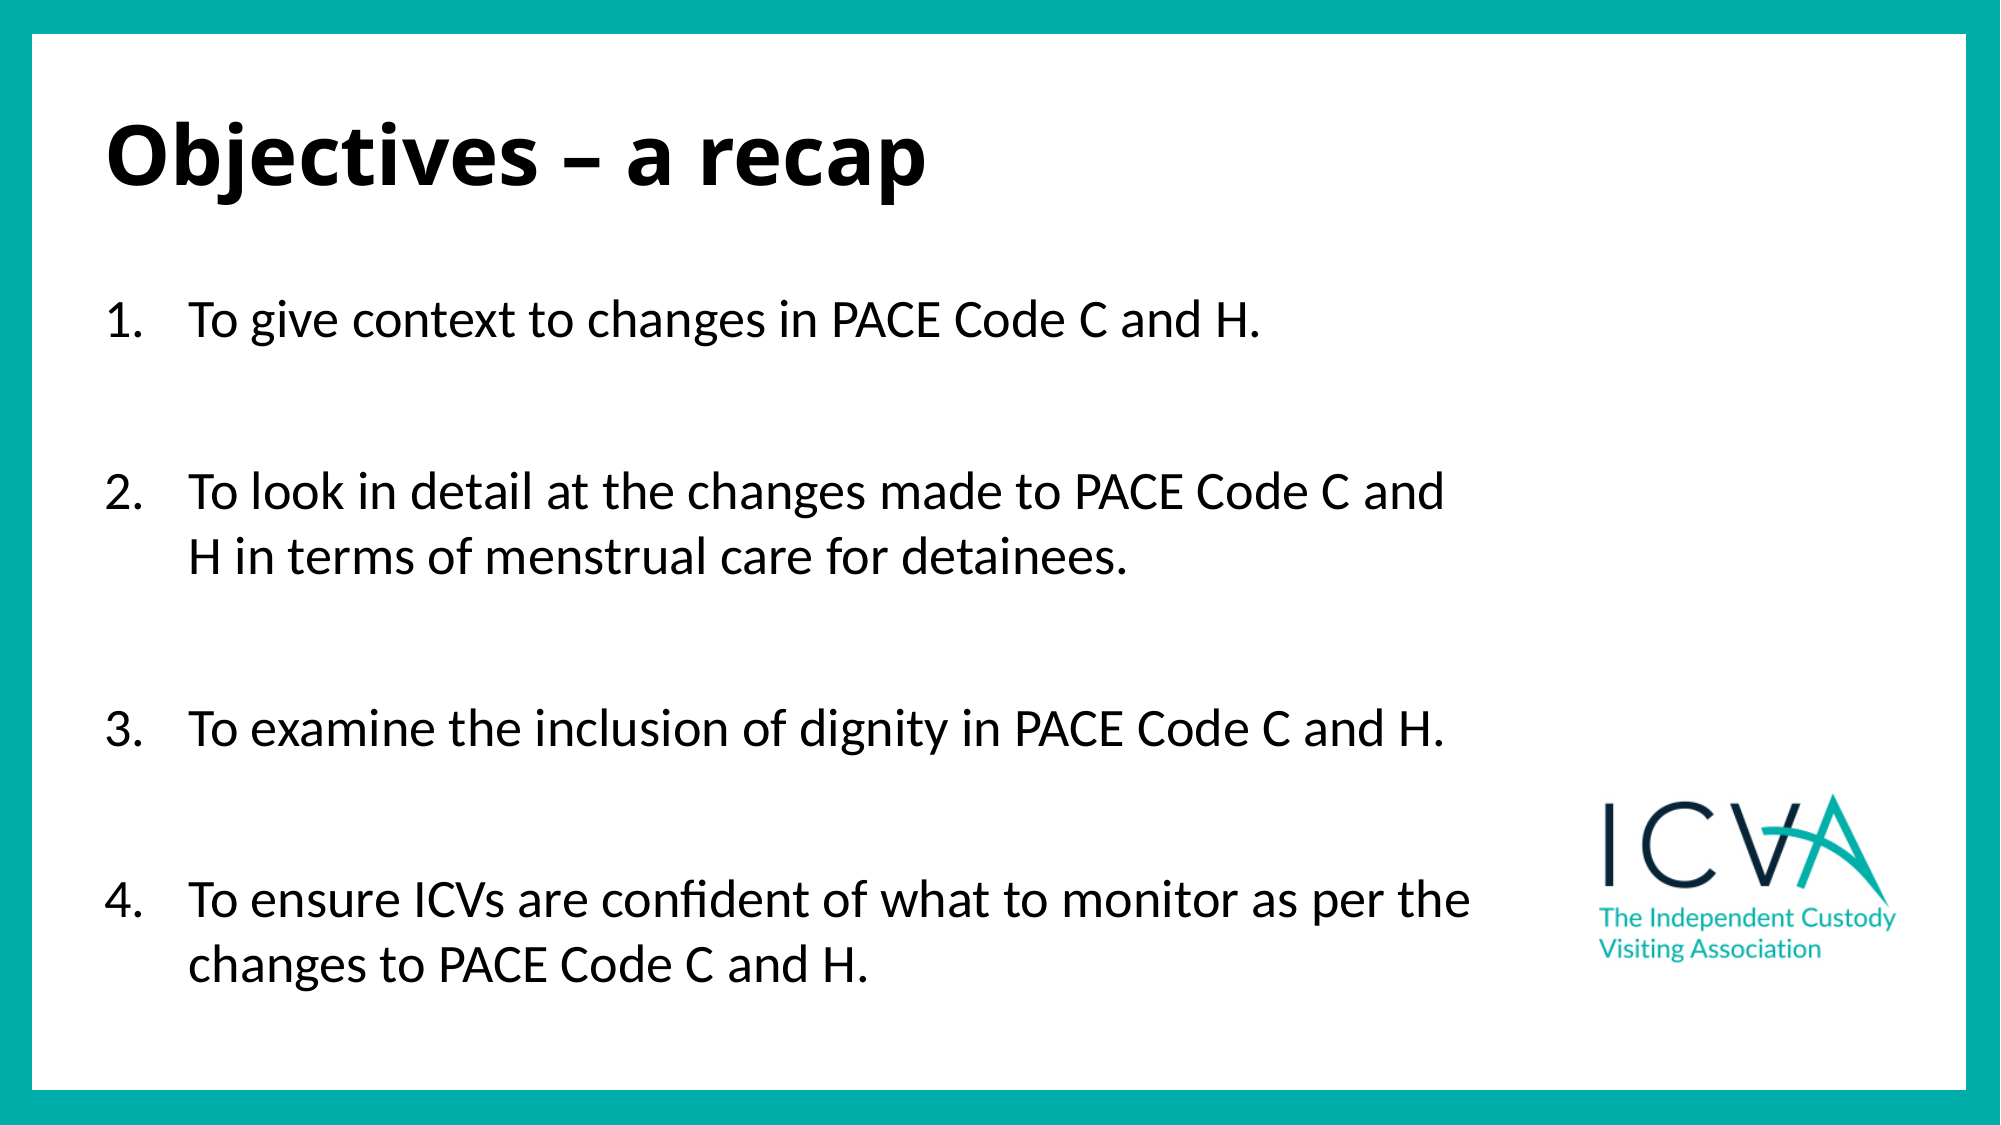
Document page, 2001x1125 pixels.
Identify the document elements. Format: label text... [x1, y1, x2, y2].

list To give context to changes in PACE Code C and H. To look in detail at the changes made to PACE Code C and H in terms of menstrual care for detainees. To examine the inclusion of dignity in PACE Code C and H. To ensure ICVs are confident of what to monitor as per the changes to PACE Code C and H. [89, 276, 1498, 984]
picture [1571, 702, 1923, 1054]
title Objectives – a recap [89, 49, 1815, 267]
